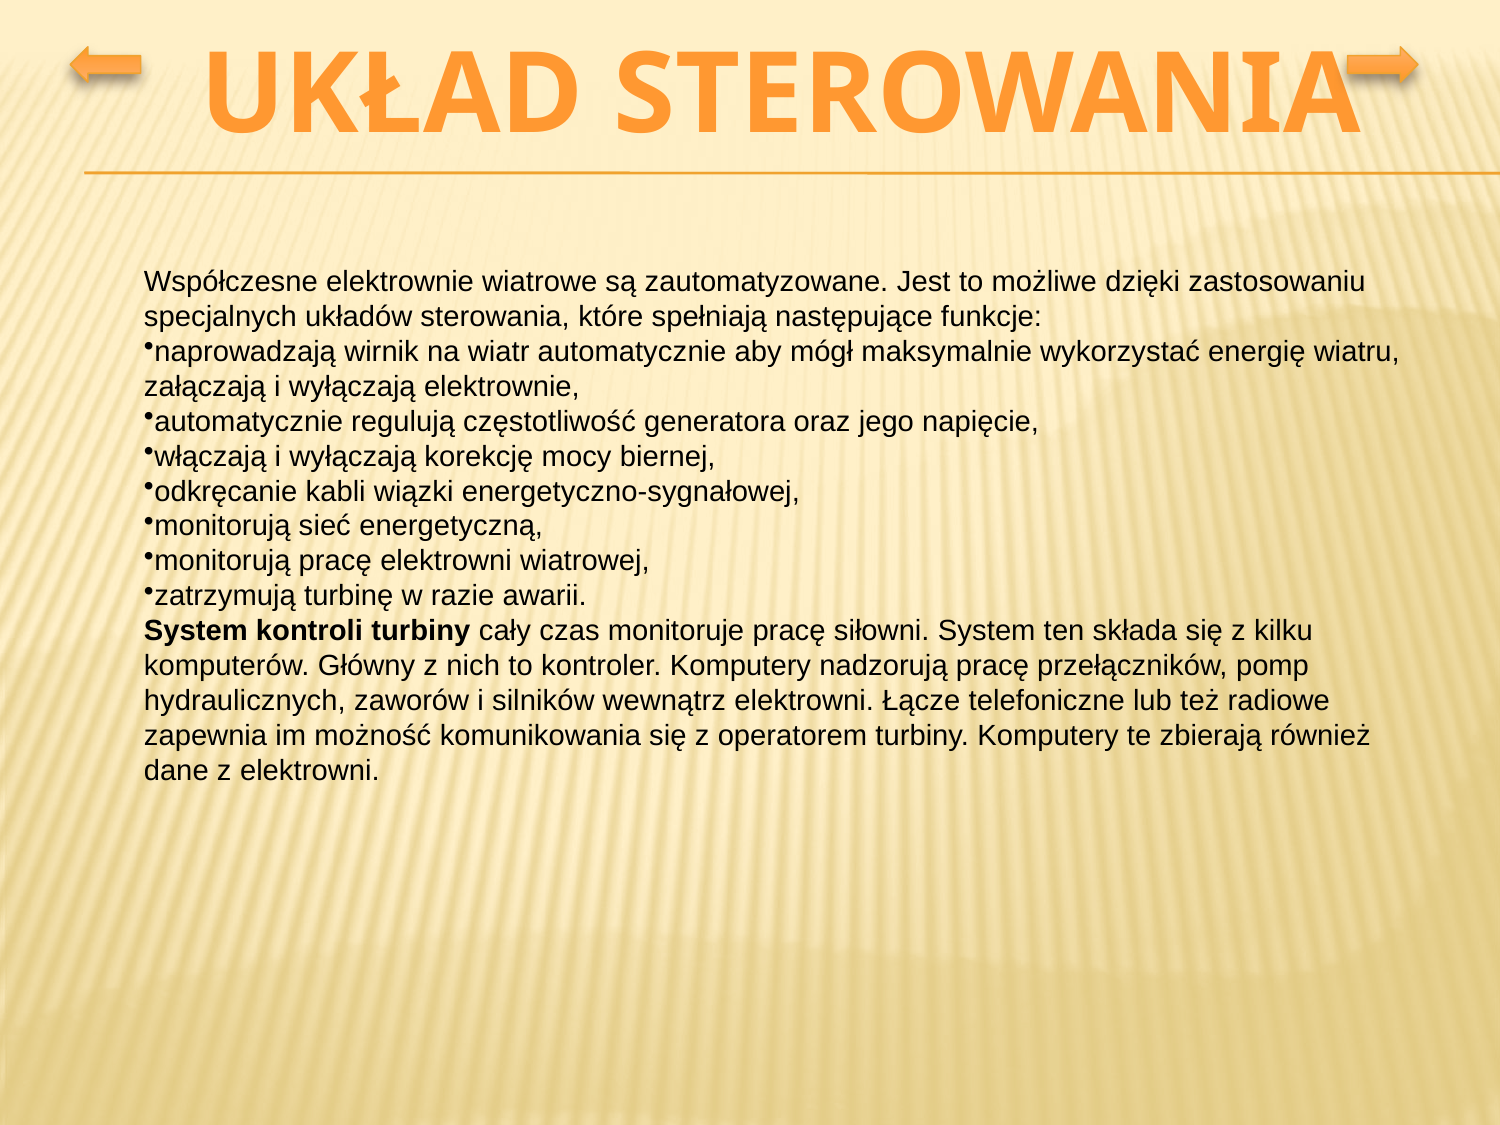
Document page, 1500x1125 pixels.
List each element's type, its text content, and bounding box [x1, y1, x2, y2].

text_box [69, 46, 142, 83]
text_box [1346, 46, 1419, 83]
text_box Współczesne elektrownie wiatrowe są zautomatyzowane. Jest to możliwe dzięki zastosowaniu specjalnych układów sterowania, które spełniają następujące funkcje: naprowadzają wirnik na wiatr automatycznie aby mógł maksymalnie wykorzystać energię wiatru, załączają i wyłączają elektrownie, automatycznie regulują częstotliwość generatora oraz jego napięcie, włączają i wyłączają korekcję mocy biernej, odkręcanie kabli wiązki energetyczno-sygnałowej, monitorują sieć energetyczną, monitorują pracę elektrowni wiatrowej, zatrzymują turbinę w razie awarii. System kontroli turbiny cały czas monitoruje pracę siłowni. System ten składa się z kilku komputerów. Główny z nich to kontroler. Komputery nadzorują pracę przełączników, pomp hydraulicznych, zaworów i silników wewnątrz elektrowni. Łącze telefoniczne lub też radiowe zapewnia im możność komunikowania się z operatorem turbiny. Komputery te zbierają również dane z elektrowni. [128, 254, 1430, 794]
text_box Układ sterowania [184, 12, 1377, 163]
